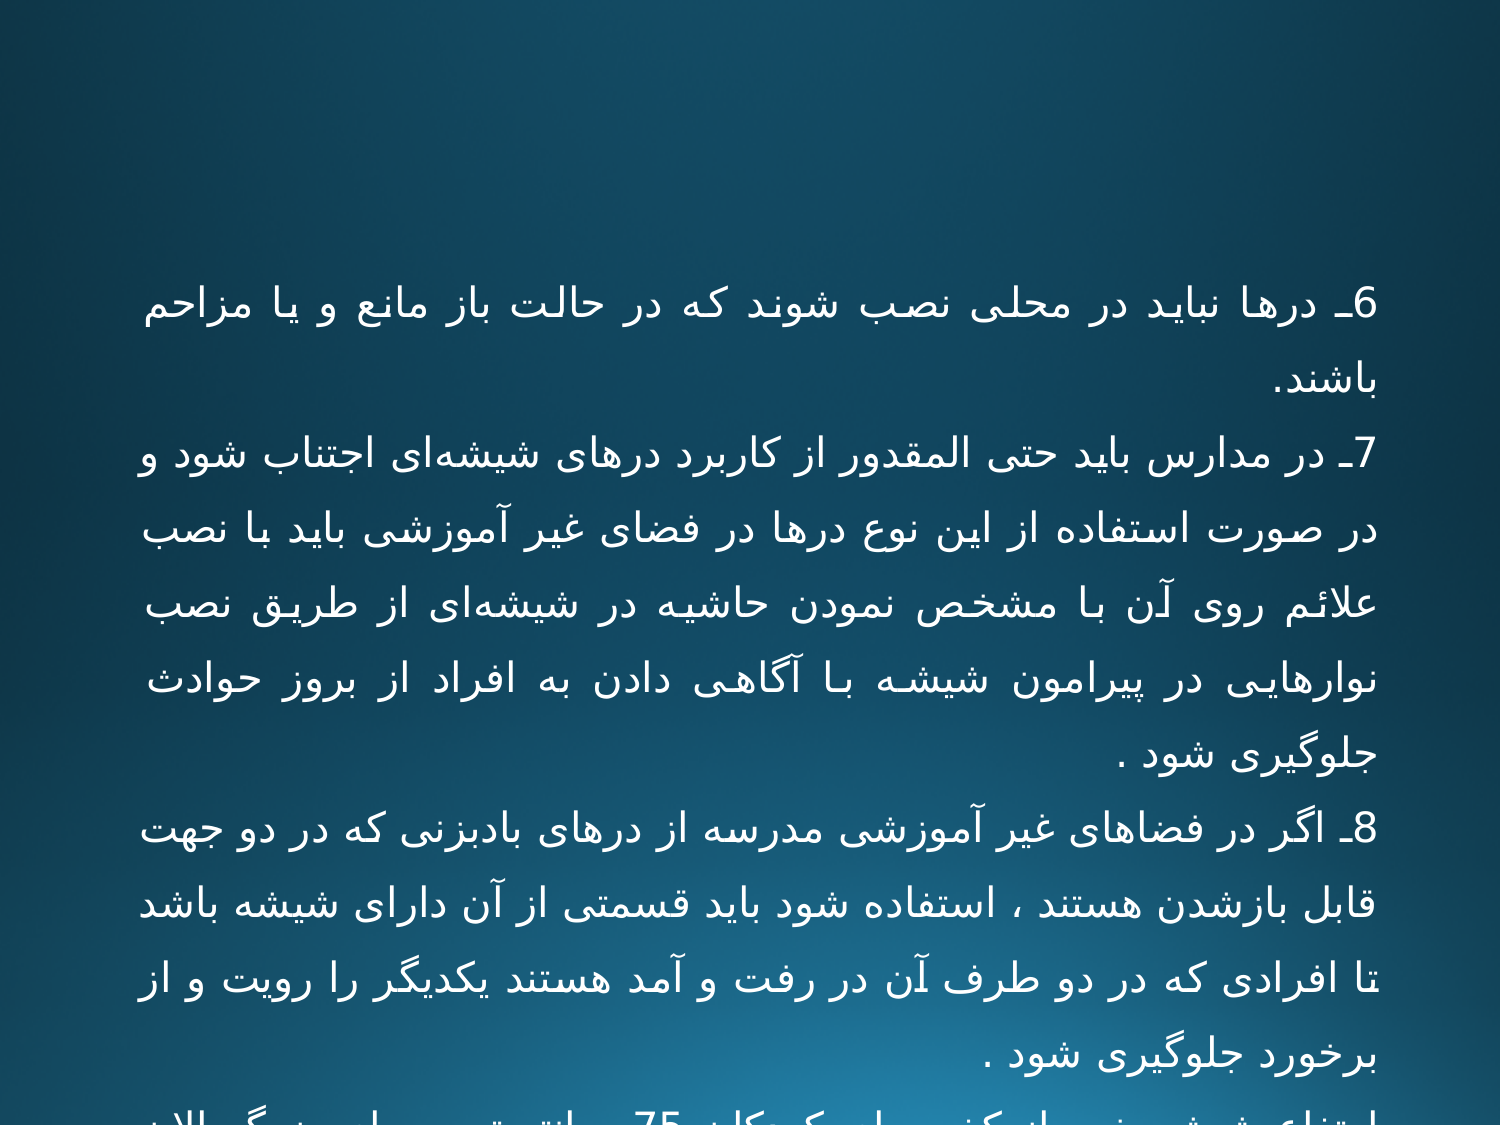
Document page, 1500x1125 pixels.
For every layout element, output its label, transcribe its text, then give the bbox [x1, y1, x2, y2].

text_box 6ـ درها نباید در محلی نصب شوند كه در حالت باز مانع و یا مزاحم باشند. 7ـ در مدارس باید حتی المقدور از كاربرد درهای شیشه‌ای اجتناب شود و در صورت استفاده از این نوع درها در فضای غیر آموزشی باید با نصب علائم روی آن با مشخص نمودن حاشیه در شیشه‌ای از طریق نصب نوارهایی در پیرامون شیشه با آگاهی دادن به افراد از بروز حوادث جلوگیری شود . 8ـ اگر در فضاهای غیر آموزشی مدرسه از درهای بادبزنی كه در دو جهت قابل بازشدن هستند ، استفاده شود باید قسمتی از آن دارای شیشه باشد تا افرادی كه در دو طرف آن در رفت و آمد هستند یكدیگر را رویت و از برخورد جلوگیری شود . ارتفاع شیشه خور از كف برای كودكان 75 سانتیمتر و برای بزرگسالان 75/1 متر می‌باشد. [123, 243, 1394, 1125]
picture [0, 0, 1500, 1125]
